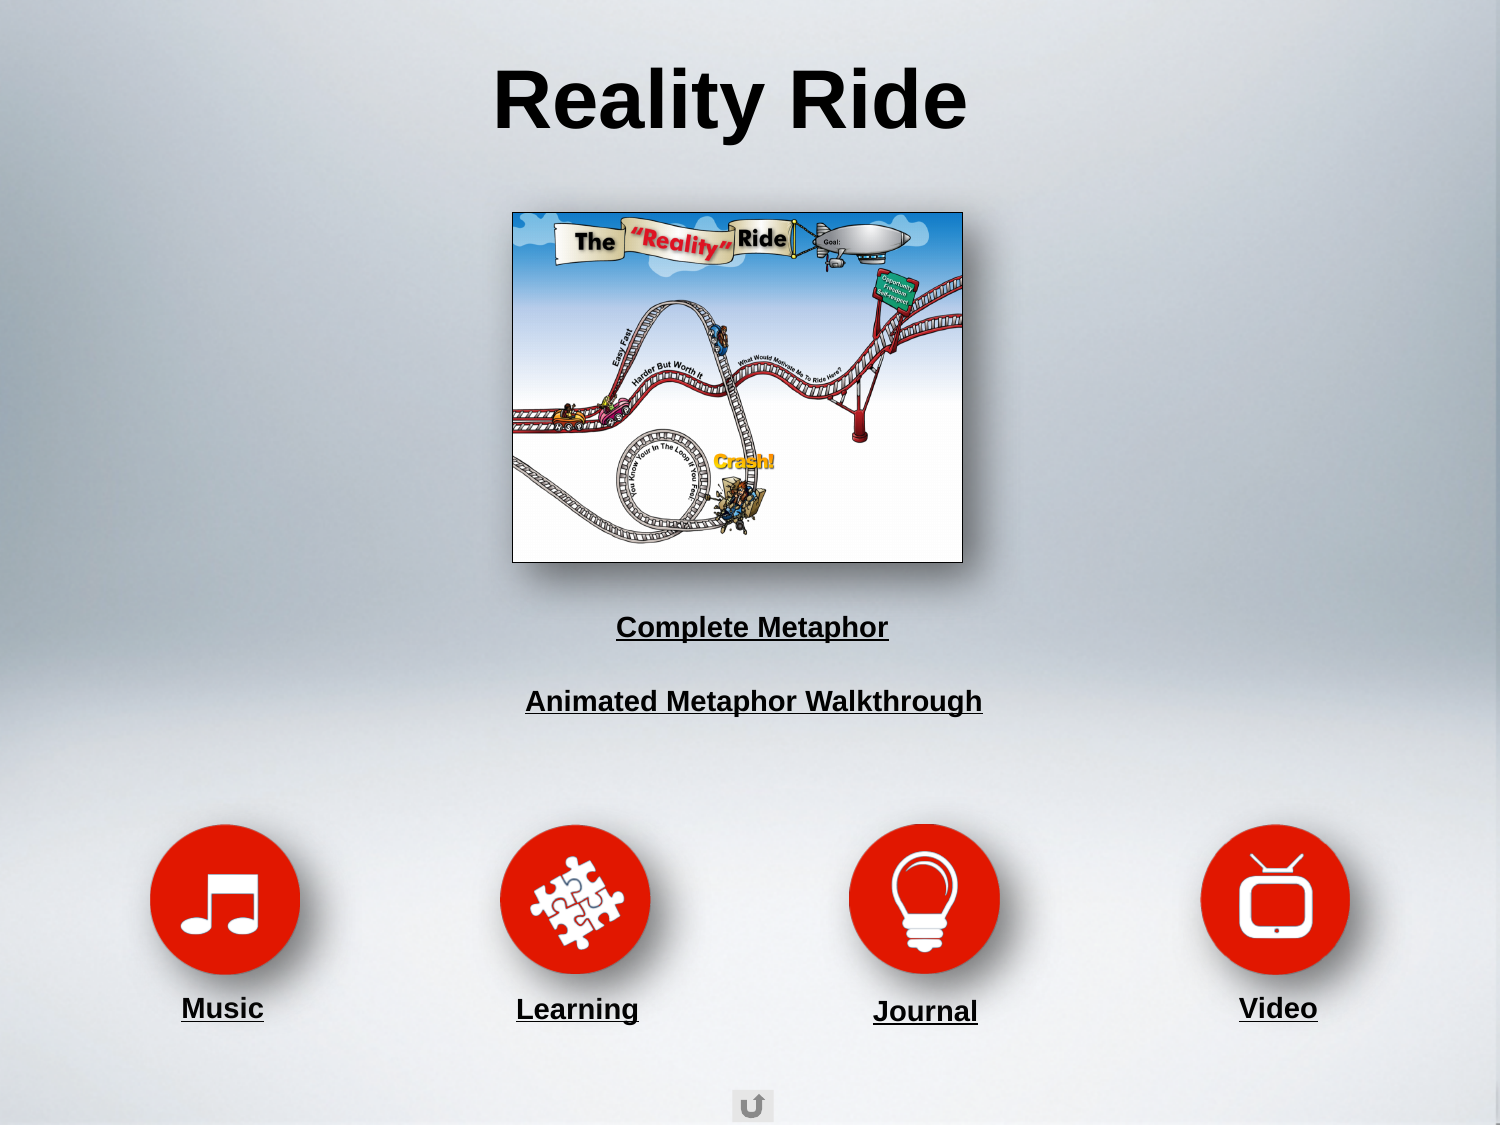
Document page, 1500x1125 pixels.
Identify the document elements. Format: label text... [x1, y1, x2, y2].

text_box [149, 824, 301, 1034]
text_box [849, 824, 1001, 1036]
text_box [500, 824, 656, 1034]
text_box Animated Metaphor Walkthrough [510, 674, 998, 725]
picture [0, 0, 1500, 1125]
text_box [1199, 824, 1351, 1034]
text_box Reality Ride [477, 37, 985, 153]
text_box Complete Metaphor [601, 600, 904, 651]
